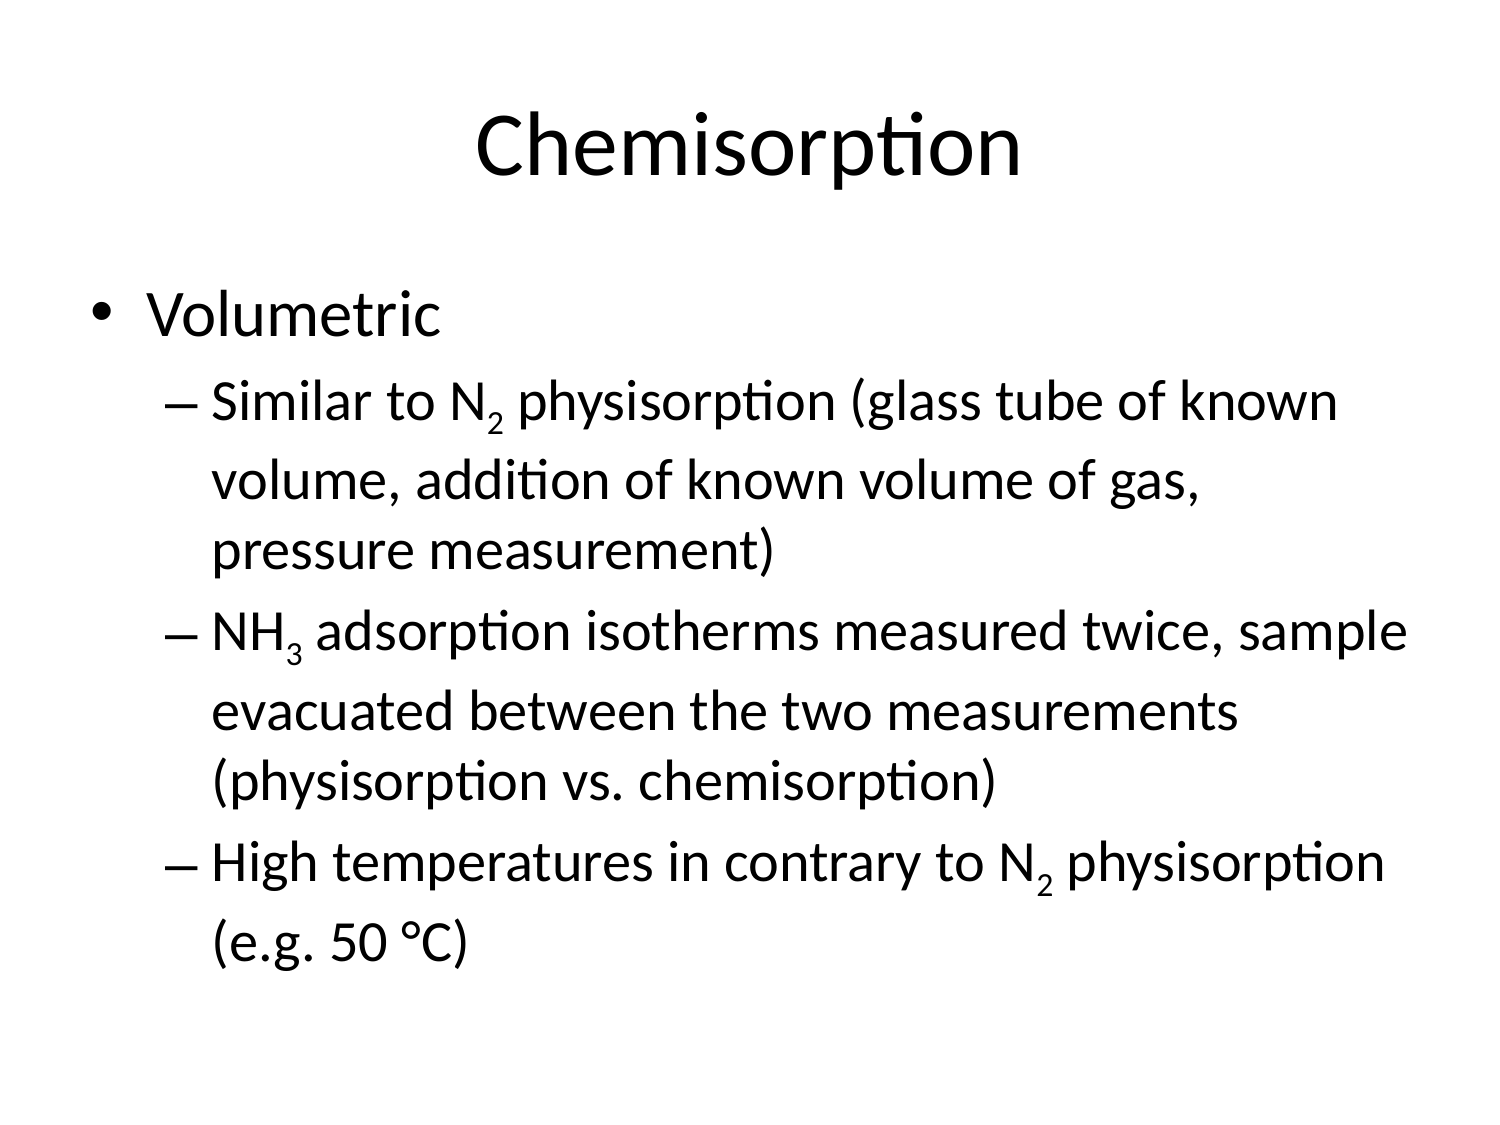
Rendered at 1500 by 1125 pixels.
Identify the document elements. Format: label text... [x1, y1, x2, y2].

title Chemisorption [75, 45, 1425, 233]
list Volumetric Similar to N2 physisorption (glass tube of known volume, addition of known volume of gas, pressure measurement) NH3 adsorption isotherms measured twice, sample evacuated between the two measurements (physisorption vs. chemisorption) High temperatures in contrary to N2 physisorption (e.g. 50 °C) [75, 262, 1425, 1005]
